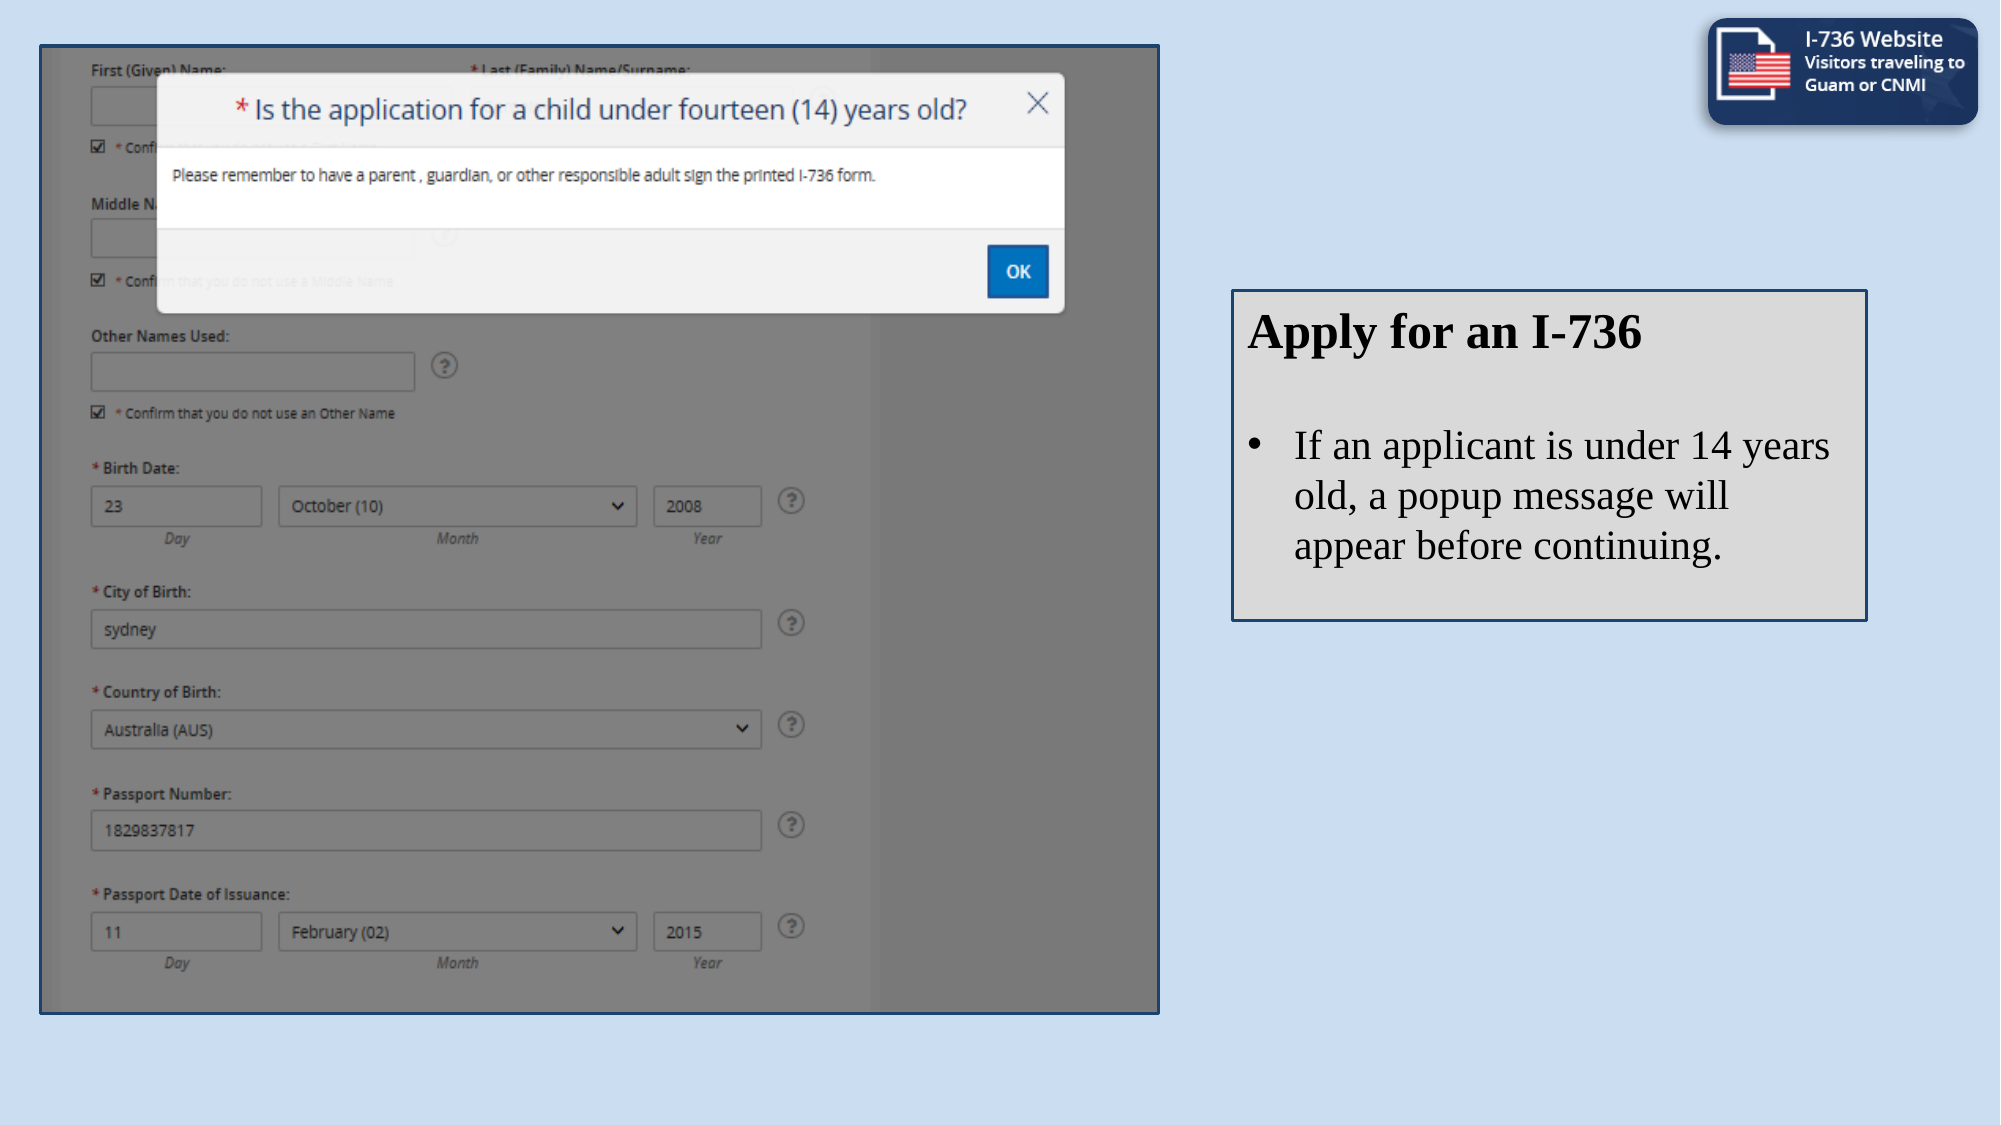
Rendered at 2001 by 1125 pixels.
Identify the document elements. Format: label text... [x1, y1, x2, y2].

text_box Apply for an I-736 If an applicant is under 14 years old, a popup message will appear before continuing. [1232, 290, 1867, 621]
picture [41, 47, 1158, 1012]
picture [1707, 17, 1979, 126]
